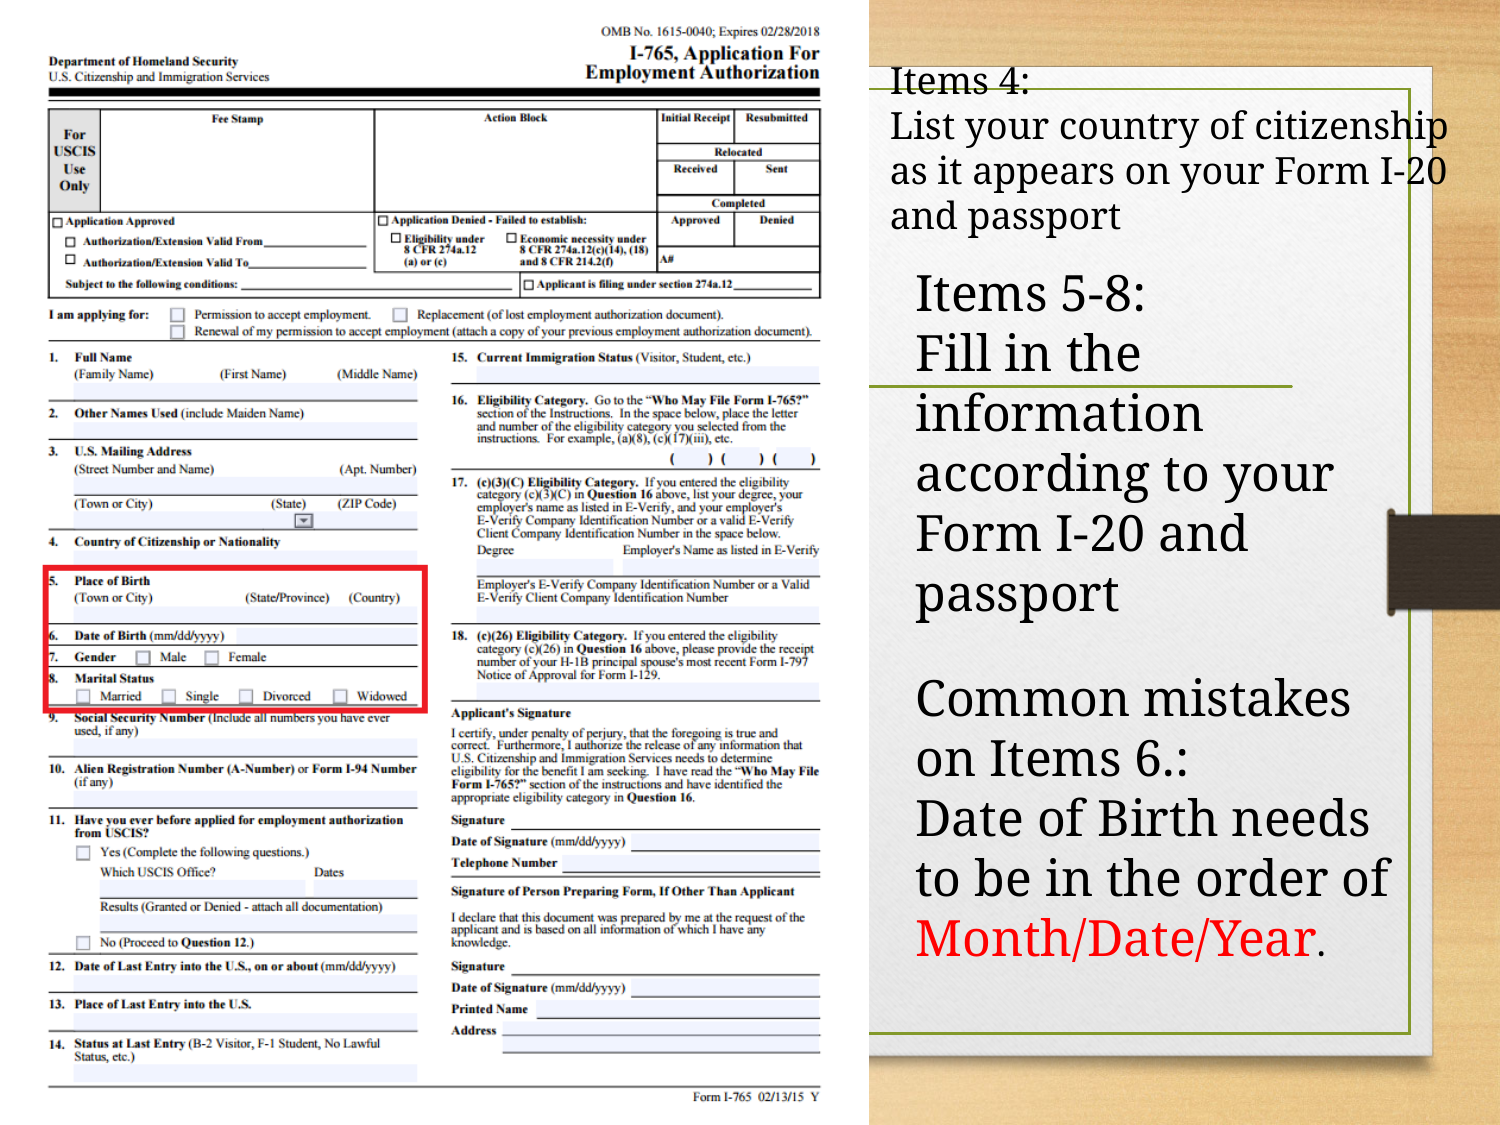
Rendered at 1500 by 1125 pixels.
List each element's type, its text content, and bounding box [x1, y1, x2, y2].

picture [869, 90, 1408, 385]
picture [869, 0, 1500, 1125]
text_box Items 5-8: Fill in the information according to your Form I-20 and passport Common mistakes on Items 6.: Date of Birth needs to be in the order of Month/Date/Year. [900, 253, 1425, 974]
picture [869, 388, 1408, 1032]
text_box Items 4: List your country of citizenship as it appears on your Form I-20 and passport [874, 49, 1488, 245]
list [0, 0, 869, 1125]
